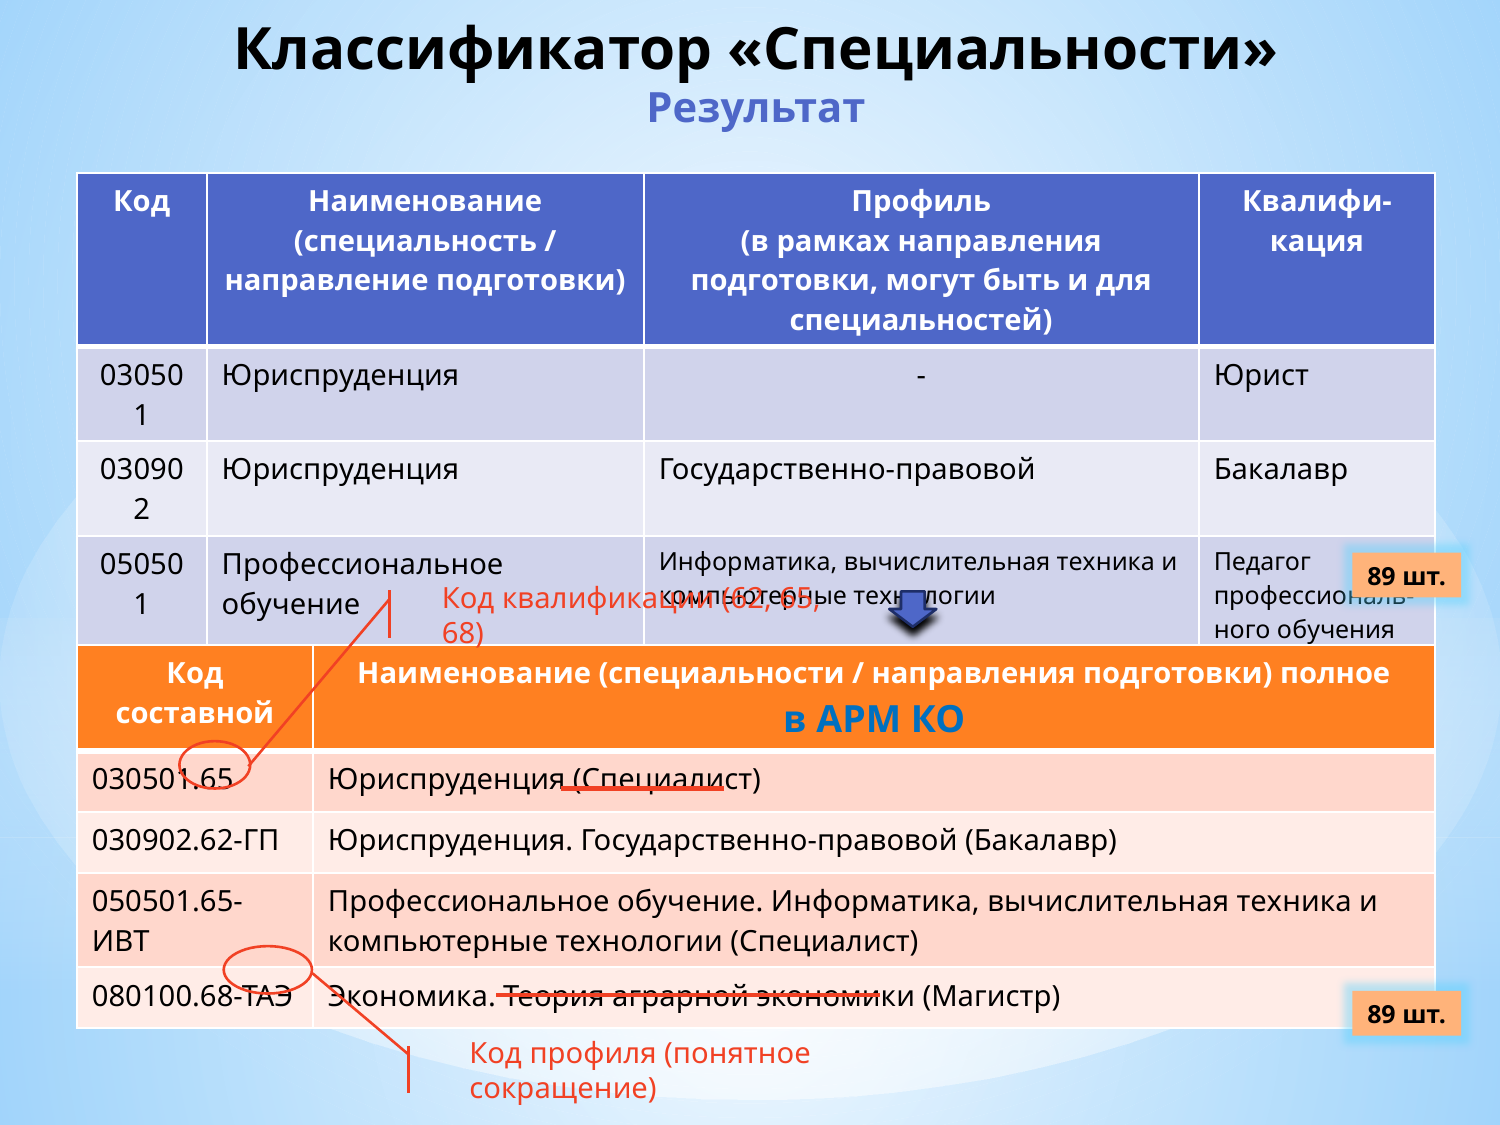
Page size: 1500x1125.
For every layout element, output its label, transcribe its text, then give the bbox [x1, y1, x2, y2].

table_cell Бакалавр [1200, 442, 1434, 535]
text_box Код квалификации (62, 65, 68) [427, 590, 880, 638]
table_cell Юрист [1200, 349, 1434, 440]
table_cell 030902.62-ГП [78, 813, 312, 872]
table_header Наименование (специальности / направления подготовки) полное в АРМ КО [314, 646, 1434, 748]
text_box Код квалификации (62, 65, 68) [247, 590, 391, 768]
table_header Профиль (в рамках направления подготовки, могут быть и для специальностей) [645, 174, 1198, 344]
text_box [888, 590, 938, 628]
text_box [178, 739, 252, 790]
table_header Наименование (специальность / направление подготовки) [208, 174, 643, 344]
table_cell 050501.65-ИВТ [78, 874, 312, 966]
table_cell Юриспруденция [208, 442, 643, 535]
table_cell 030501.65 [78, 754, 312, 811]
table_cell Экономика. Теория аграрной экономики (Магистр) [314, 968, 1434, 1027]
table_header Квалифи-кация [1200, 174, 1434, 344]
table_cell Юриспруденция (Специалист) [314, 754, 1434, 811]
table_header Код составной [78, 646, 312, 748]
table_cell Профессиональное обучение. Информатика, вычислительная техника и компьютерные технологии (Специалист) [314, 874, 1434, 966]
table_cell Педагог профессиональ-ного обучения [1200, 537, 1434, 644]
text_box Код профиля (понятное сокращение) [455, 1046, 1005, 1093]
text_box 89 шт. [1352, 990, 1462, 1036]
table_cell Информатика, вычислительная техника и компьютерные технологии [645, 537, 1198, 644]
table_cell 030902 [78, 442, 206, 535]
table_cell Государственно-правовой [645, 442, 1198, 535]
text_box Код профиля (понятное сокращение) [311, 972, 410, 1093]
text_box [222, 944, 314, 995]
table_cell 030501 [78, 349, 206, 440]
text_box 89 шт. [1352, 552, 1462, 598]
table_header Код [78, 174, 206, 344]
table_cell Профессиональное обучение [208, 537, 643, 644]
table_cell - [645, 349, 1198, 440]
table_cell 050501 [78, 537, 206, 644]
table_cell 080100.68-ТАЭ [78, 968, 312, 1027]
table_cell Юриспруденция [208, 349, 643, 440]
table_cell Юриспруденция. Государственно-правовой (Бакалавр) [314, 813, 1434, 872]
title Классификатор «Специальности» Результат [41, 3, 1471, 111]
